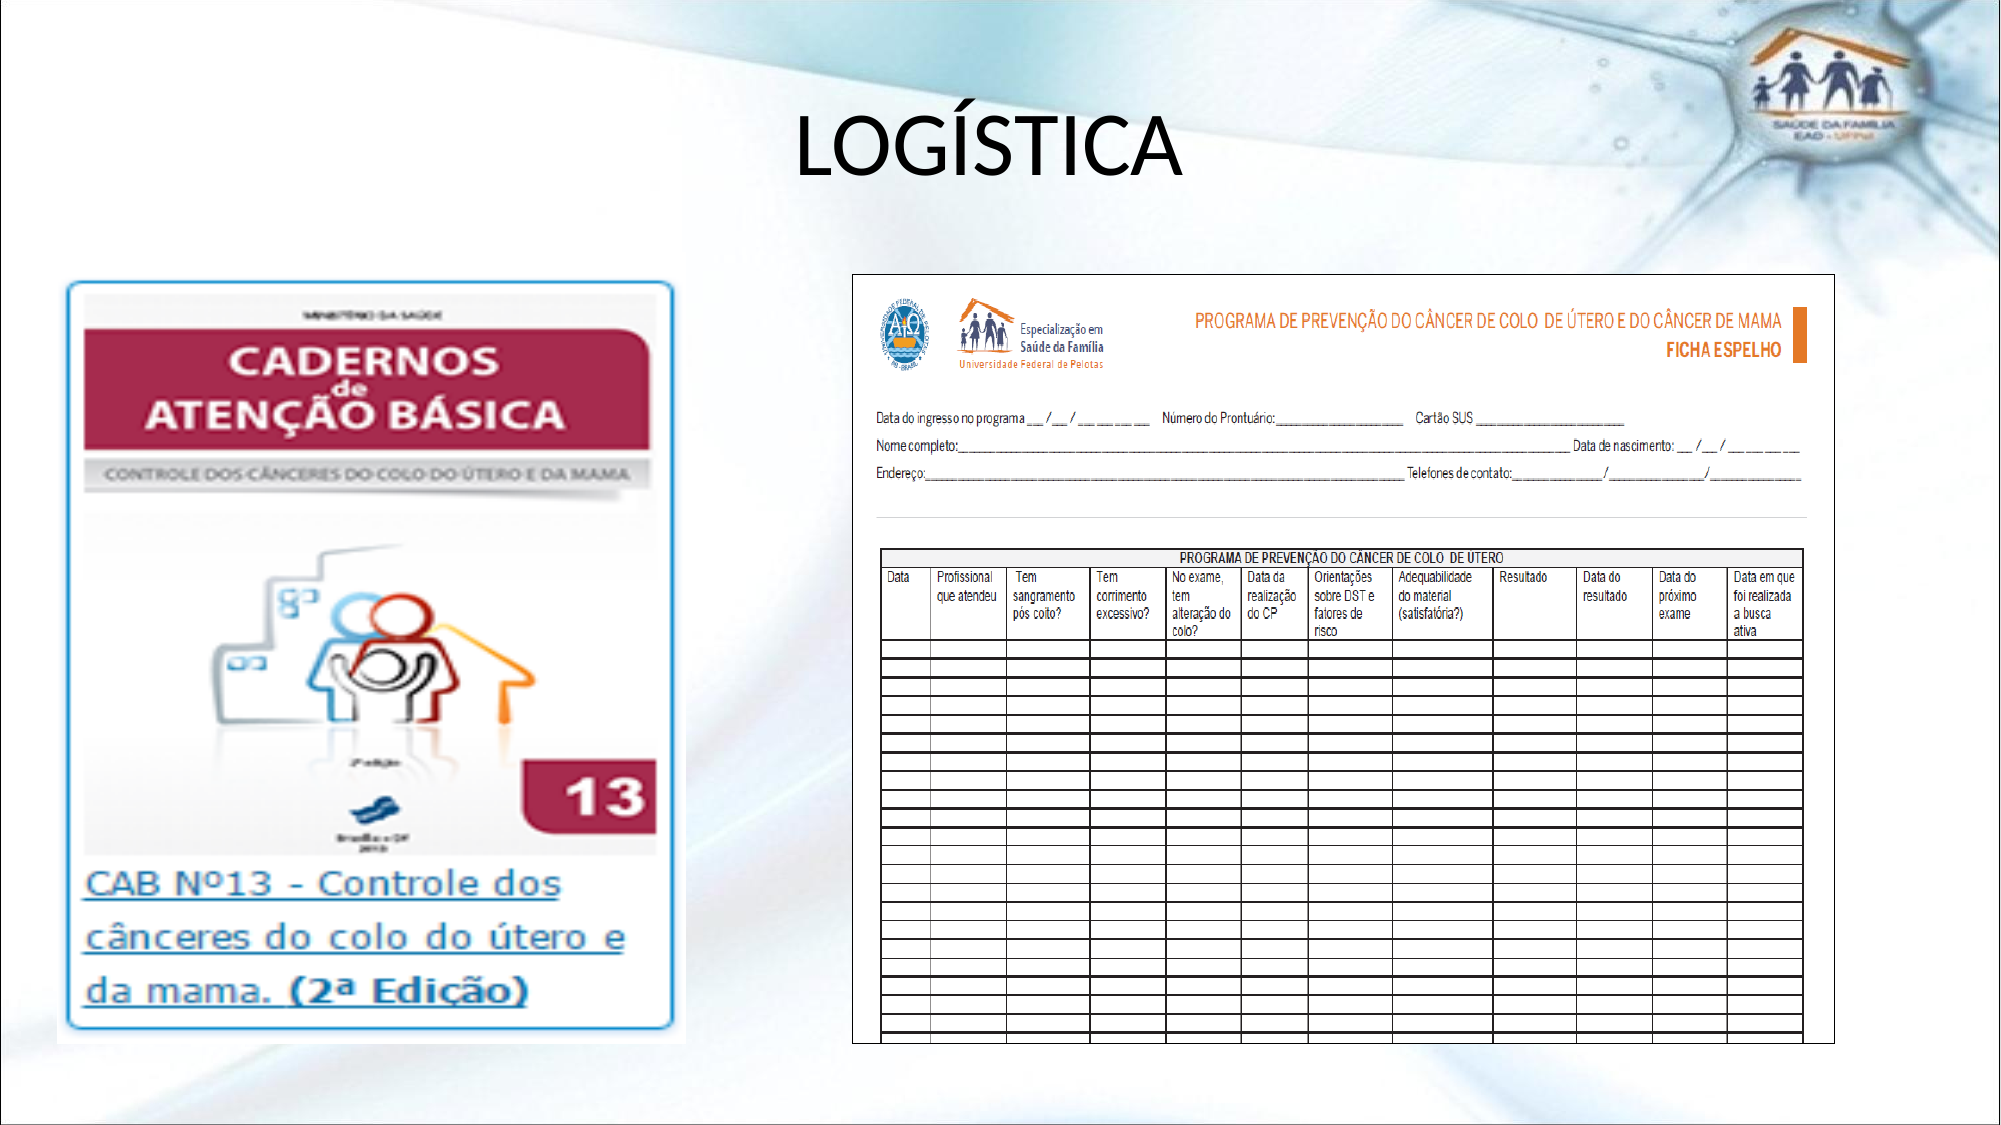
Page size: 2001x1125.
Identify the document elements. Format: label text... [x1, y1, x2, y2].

picture [0, 0, 2001, 1125]
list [57, 252, 686, 1044]
title LOGÍSTICA [99, 45, 1900, 233]
